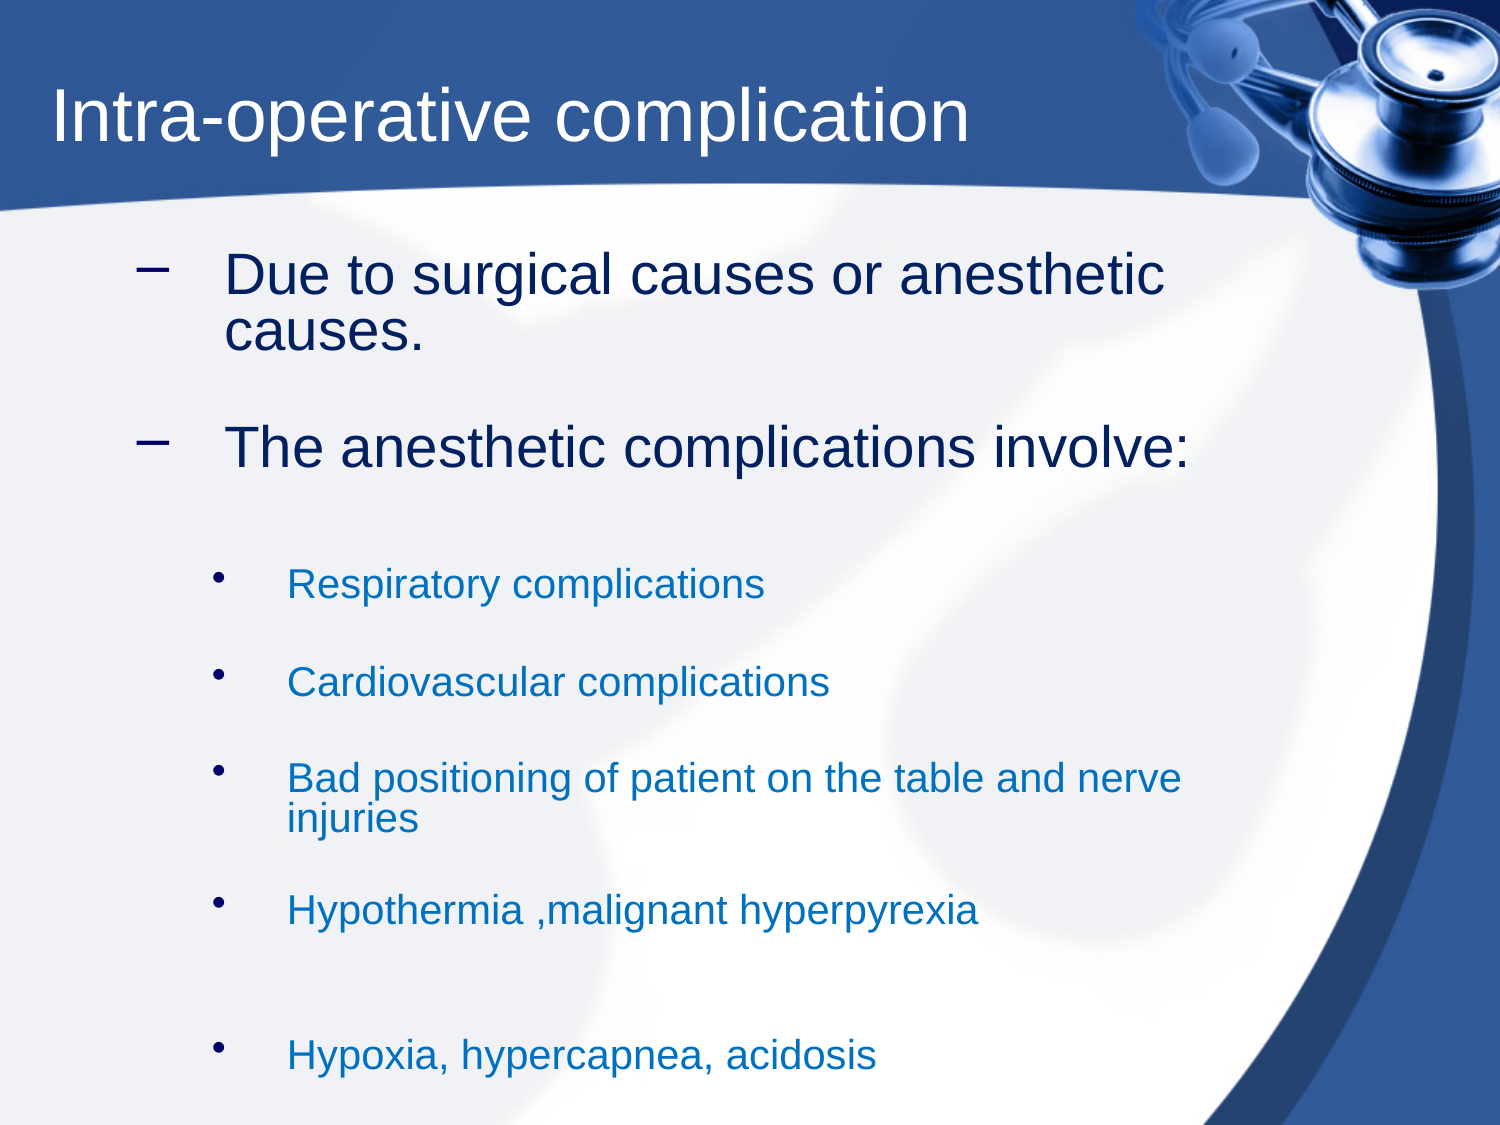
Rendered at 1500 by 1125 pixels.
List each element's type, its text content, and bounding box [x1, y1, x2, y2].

list Due to surgical causes or anesthetic causes. The anesthetic complications involve: Respiratory complications Cardiovascular complications Bad positioning of patient on the table and nerve injuries Hypothermia ,malignant hyperpyrexia Hypoxia, hypercapnea, acidosis Air embolism Fires and explosion Laryngospasm [46, 210, 1325, 1009]
picture [0, 0, 1500, 1125]
title Intra-operative complication [34, 34, 1219, 188]
